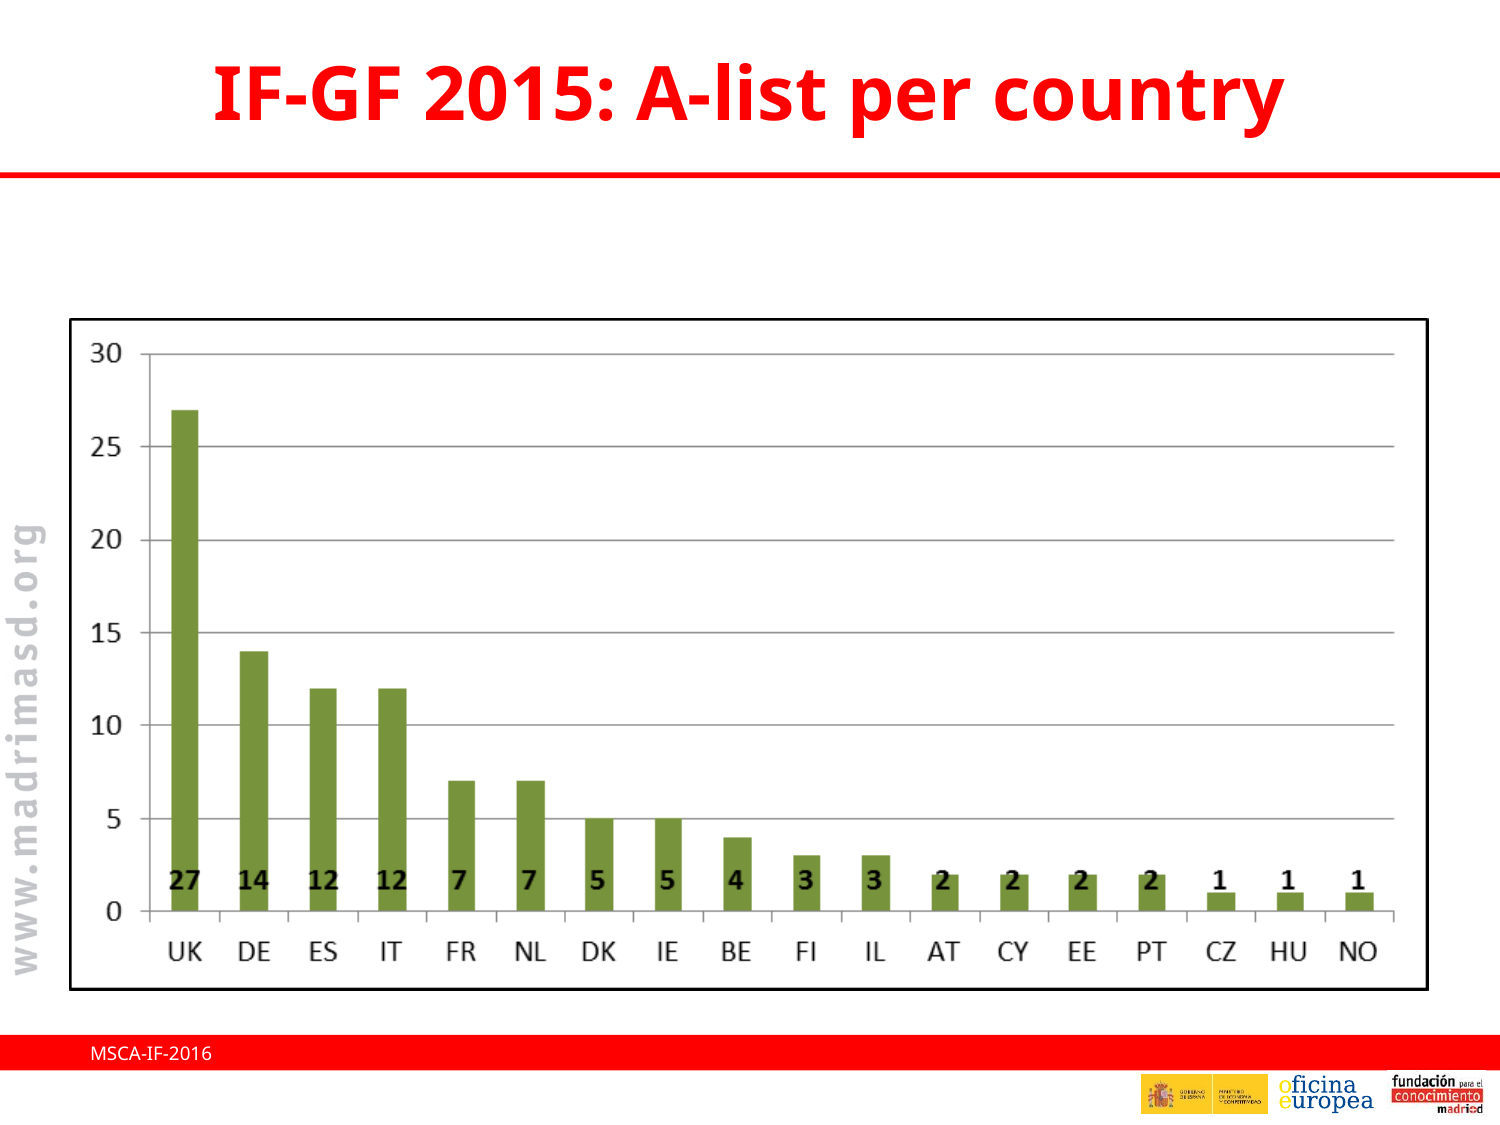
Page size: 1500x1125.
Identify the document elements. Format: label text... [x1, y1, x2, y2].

picture [1387, 1070, 1486, 1117]
slide_number MSCA-IF-2016 [75, 1023, 425, 1084]
picture [5, 524, 46, 976]
title IF-GF 2015: A-list per country [74, 18, 1426, 162]
picture [1141, 1074, 1268, 1114]
picture [69, 318, 1429, 991]
